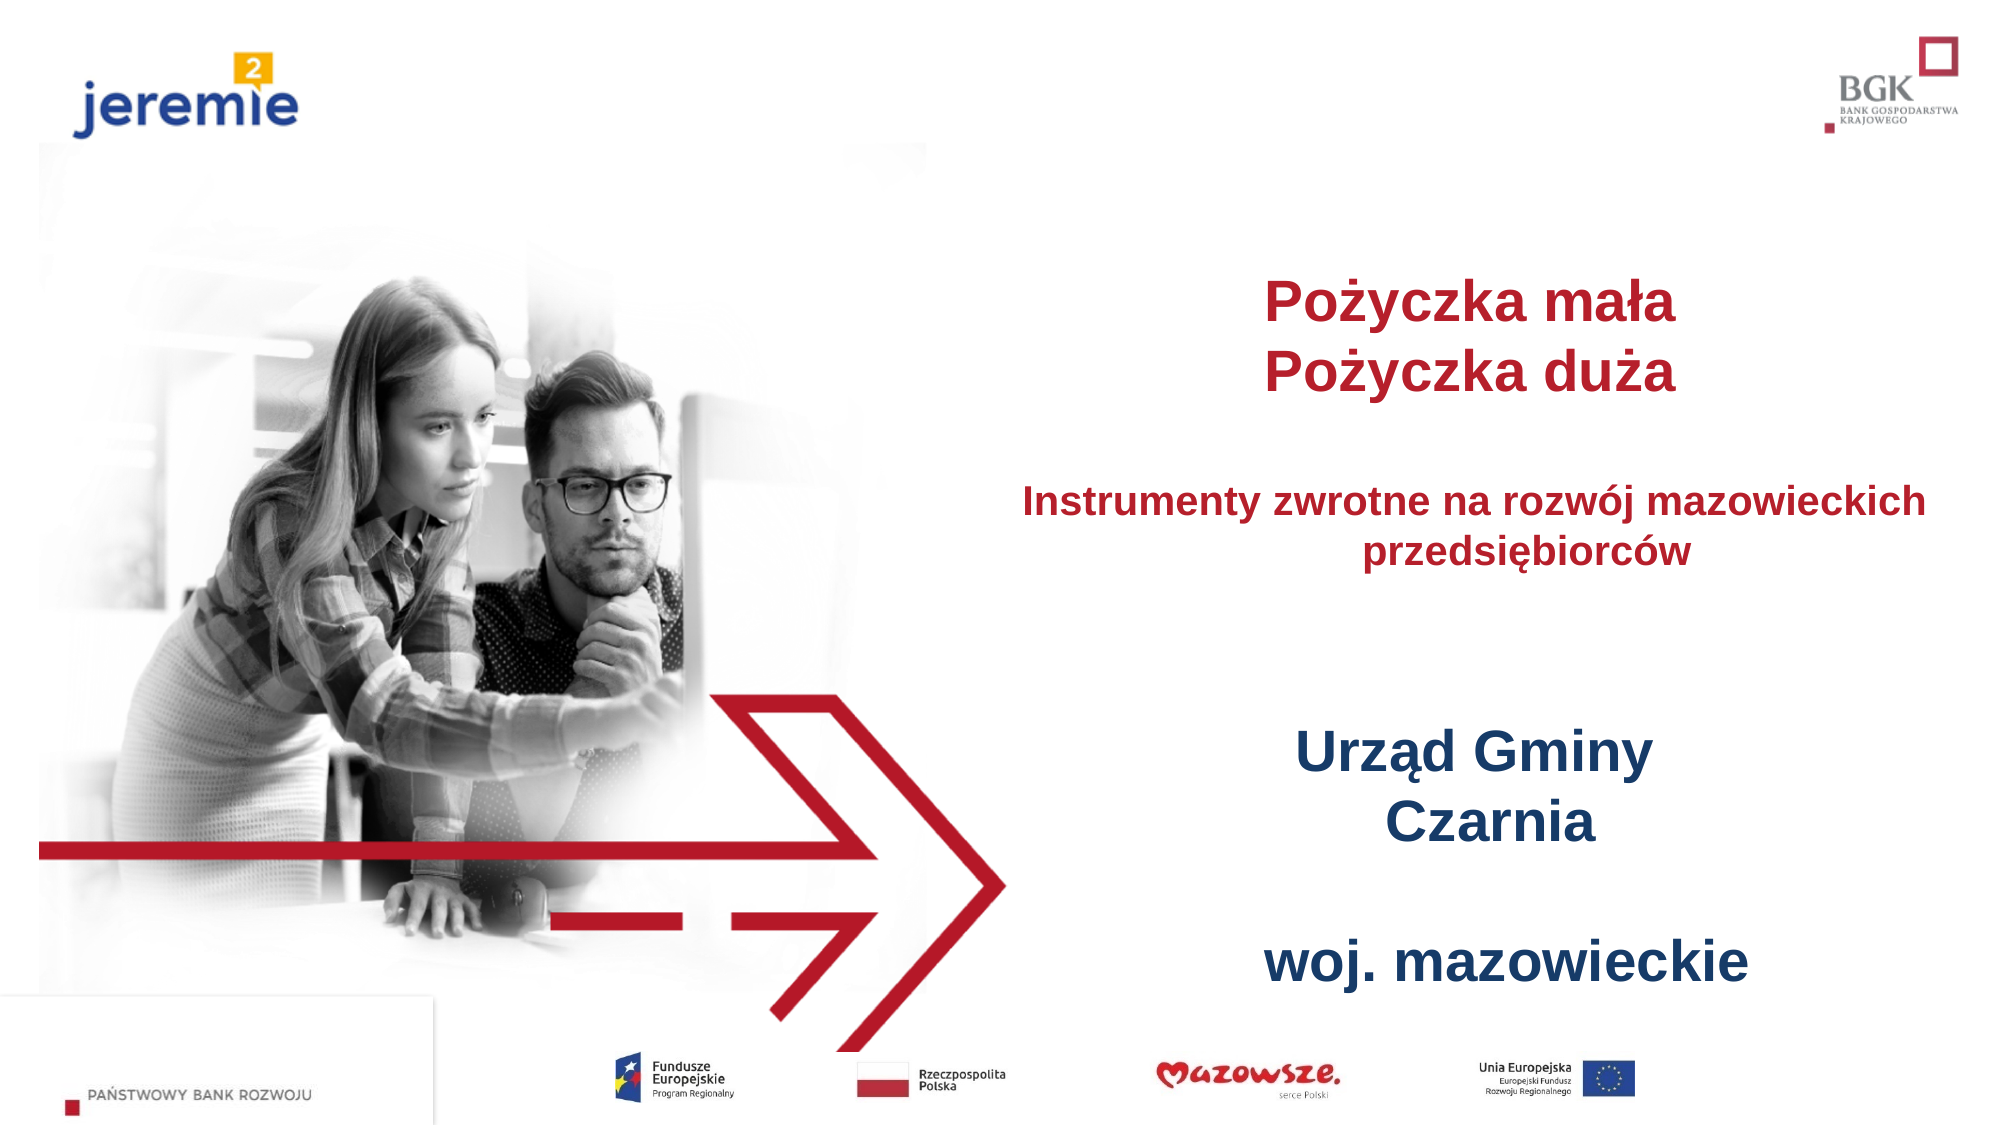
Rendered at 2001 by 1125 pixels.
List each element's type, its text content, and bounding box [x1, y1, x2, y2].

picture [39, 30, 1635, 1103]
text_box Pożyczka mała Pożyczka duża Instrumenty zwrotne na rozwój mazowieckich przedsiębiorców Urząd Gminy Czarnia woj. mazowieckie [1052, 256, 1945, 1019]
picture [1815, 27, 1968, 143]
picture [29, 1068, 335, 1125]
